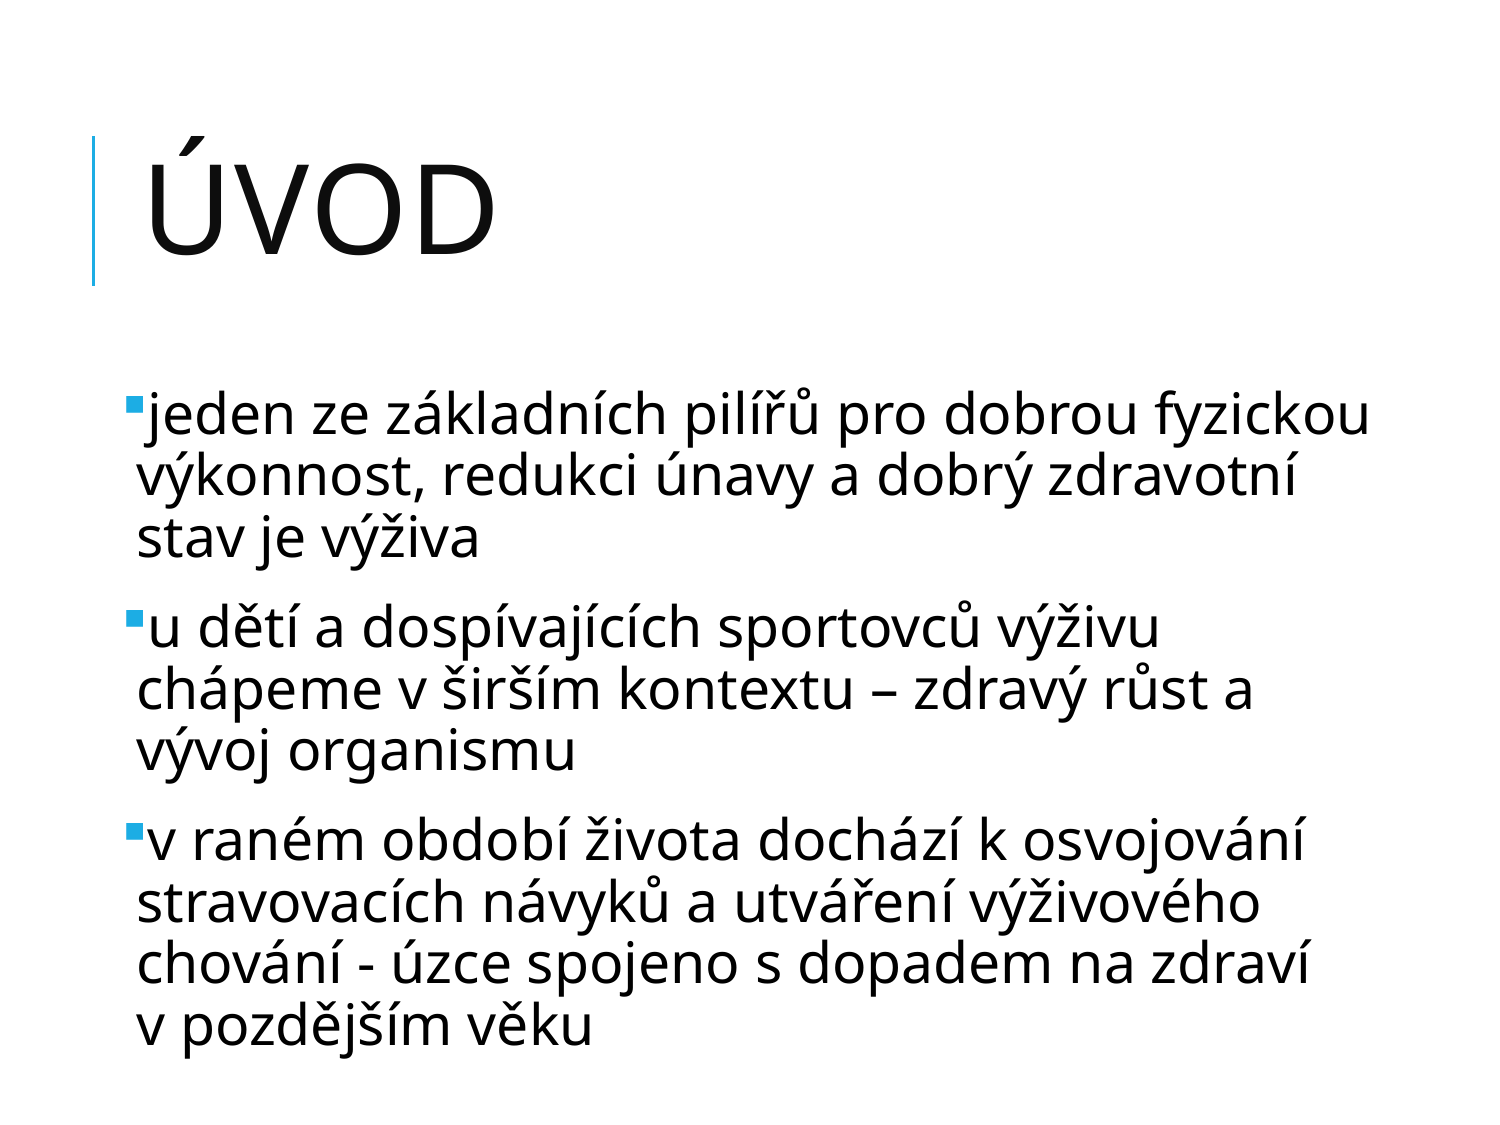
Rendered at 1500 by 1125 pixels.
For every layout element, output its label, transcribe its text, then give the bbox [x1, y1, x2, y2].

title úvod [126, 96, 1322, 342]
list jeden ze základních pilířů pro dobrou fyzickou výkonnost, redukci únavy a dobrý zdravotní stav je výživa u dětí a dospívajících sportovců výživu chápeme v širším kontextu – zdravý růst a vývoj organismu v raném období života dochází k osvojování stravovacích návyků a utváření výživového chování - úzce spojeno s dopadem na zdraví v pozdějším věku [114, 377, 1388, 1071]
